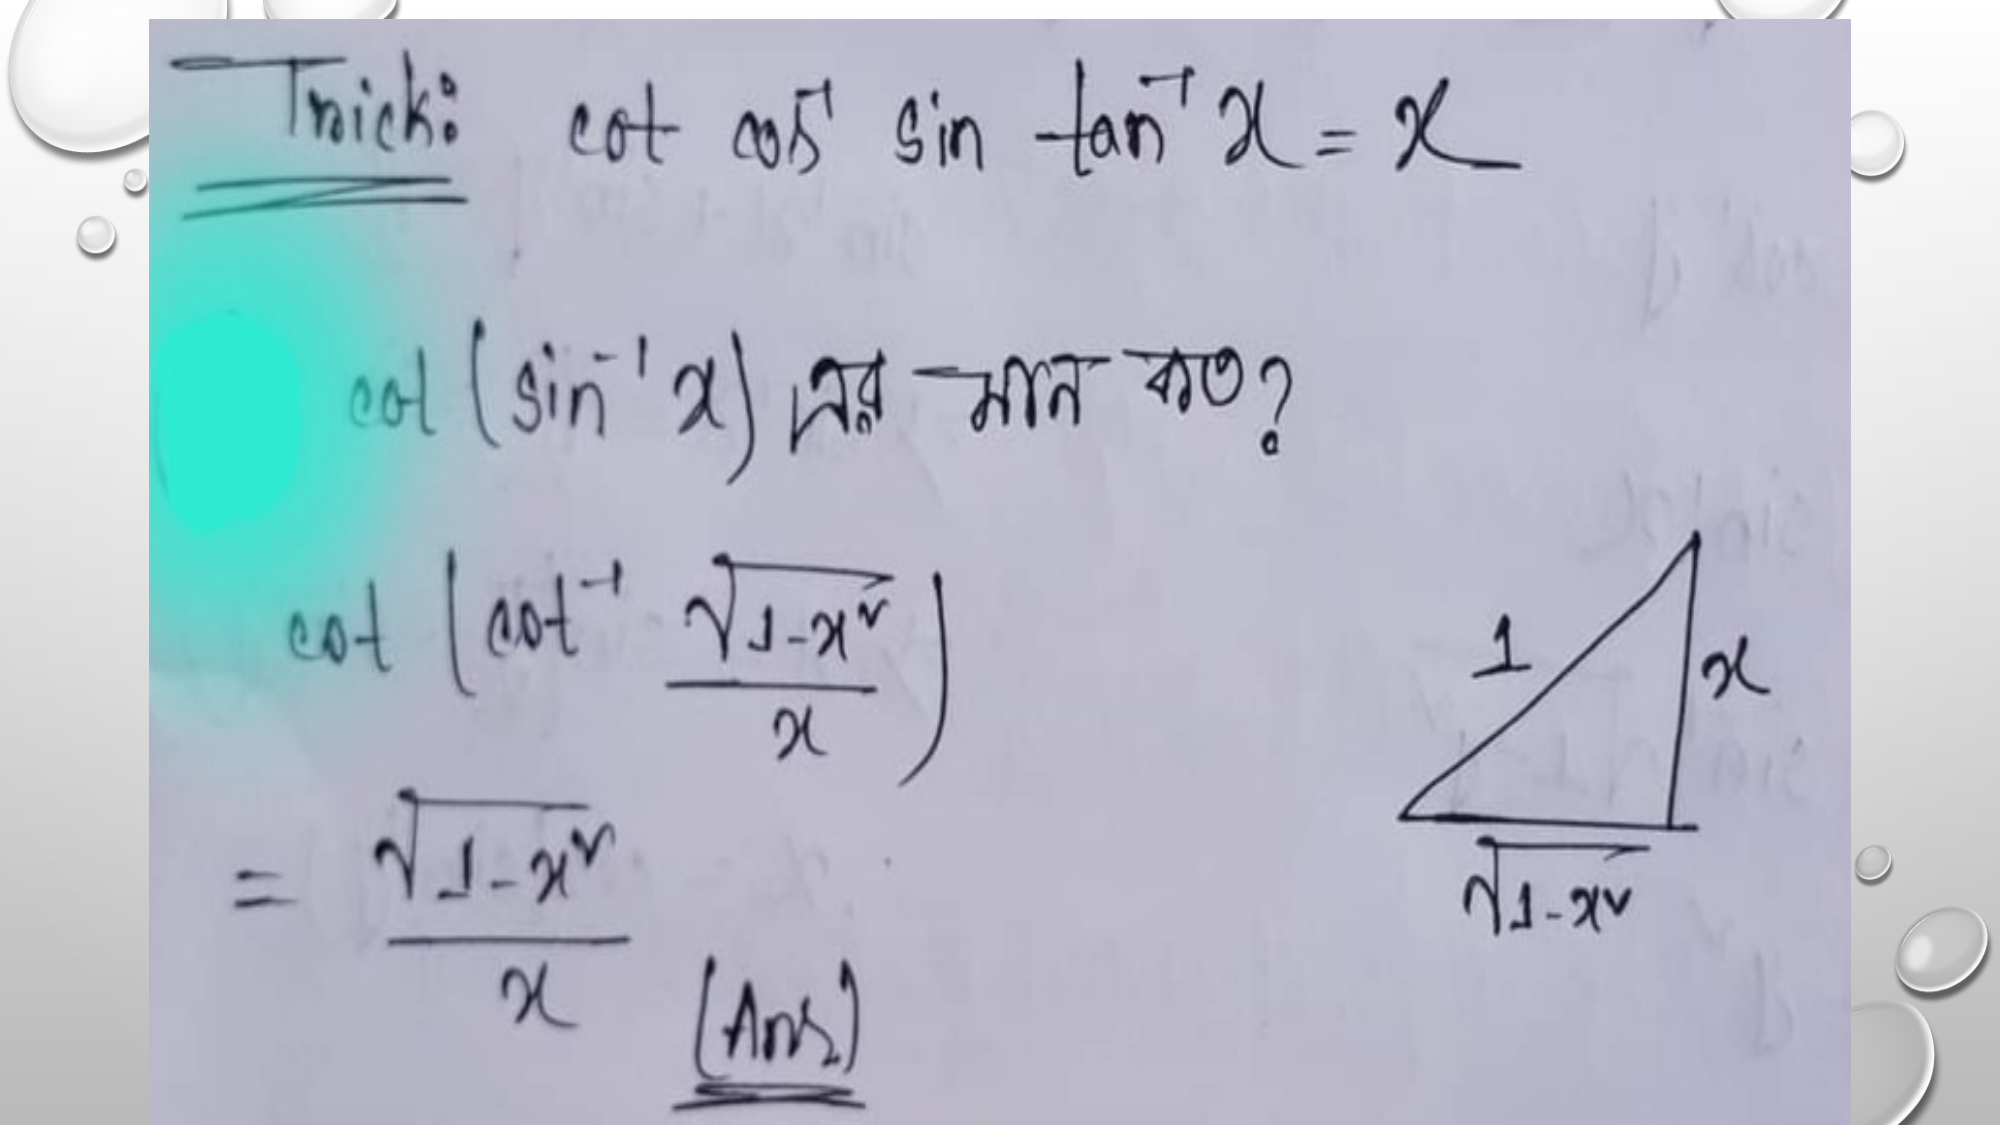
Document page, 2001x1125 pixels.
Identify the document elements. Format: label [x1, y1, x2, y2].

list [149, 19, 1851, 1125]
picture [0, 0, 2000, 1125]
